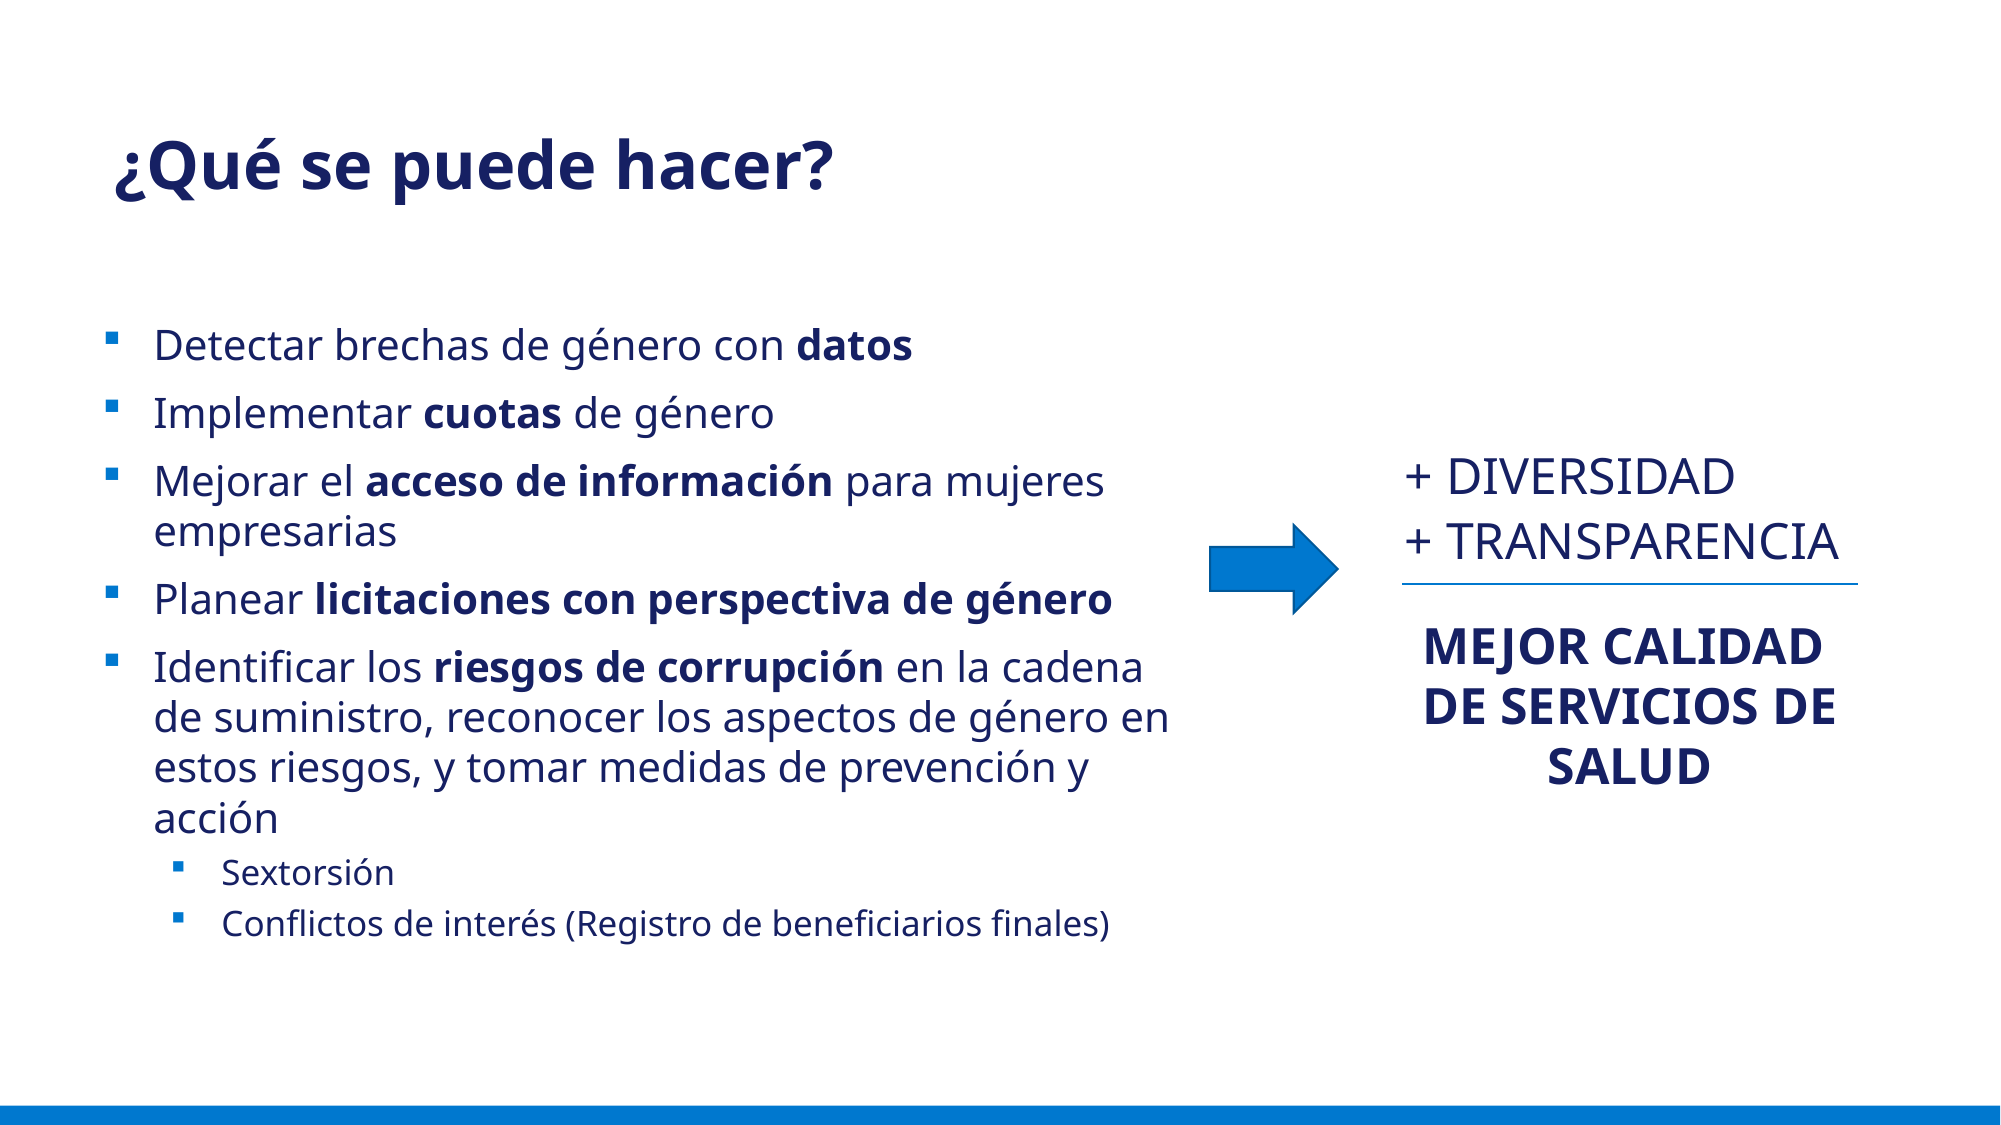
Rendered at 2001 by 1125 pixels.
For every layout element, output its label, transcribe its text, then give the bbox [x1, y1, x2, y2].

title ¿Qué se puede hacer? [99, 125, 1900, 280]
text_box [1209, 522, 1340, 616]
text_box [1389, 437, 1913, 870]
list Detectar brechas de género con datos Implementar cuotas de género Mejorar el acceso de información para mujeres empresarias Planear licitaciones con perspectiva de género Identificar los riesgos de corrupción en la cadena de suministro, reconocer los aspectos de género en estos riesgos, y tomar medidas de prevención y acción Sextorsión Conflictos de interés (Registro de beneficiarios finales) [87, 310, 1213, 953]
